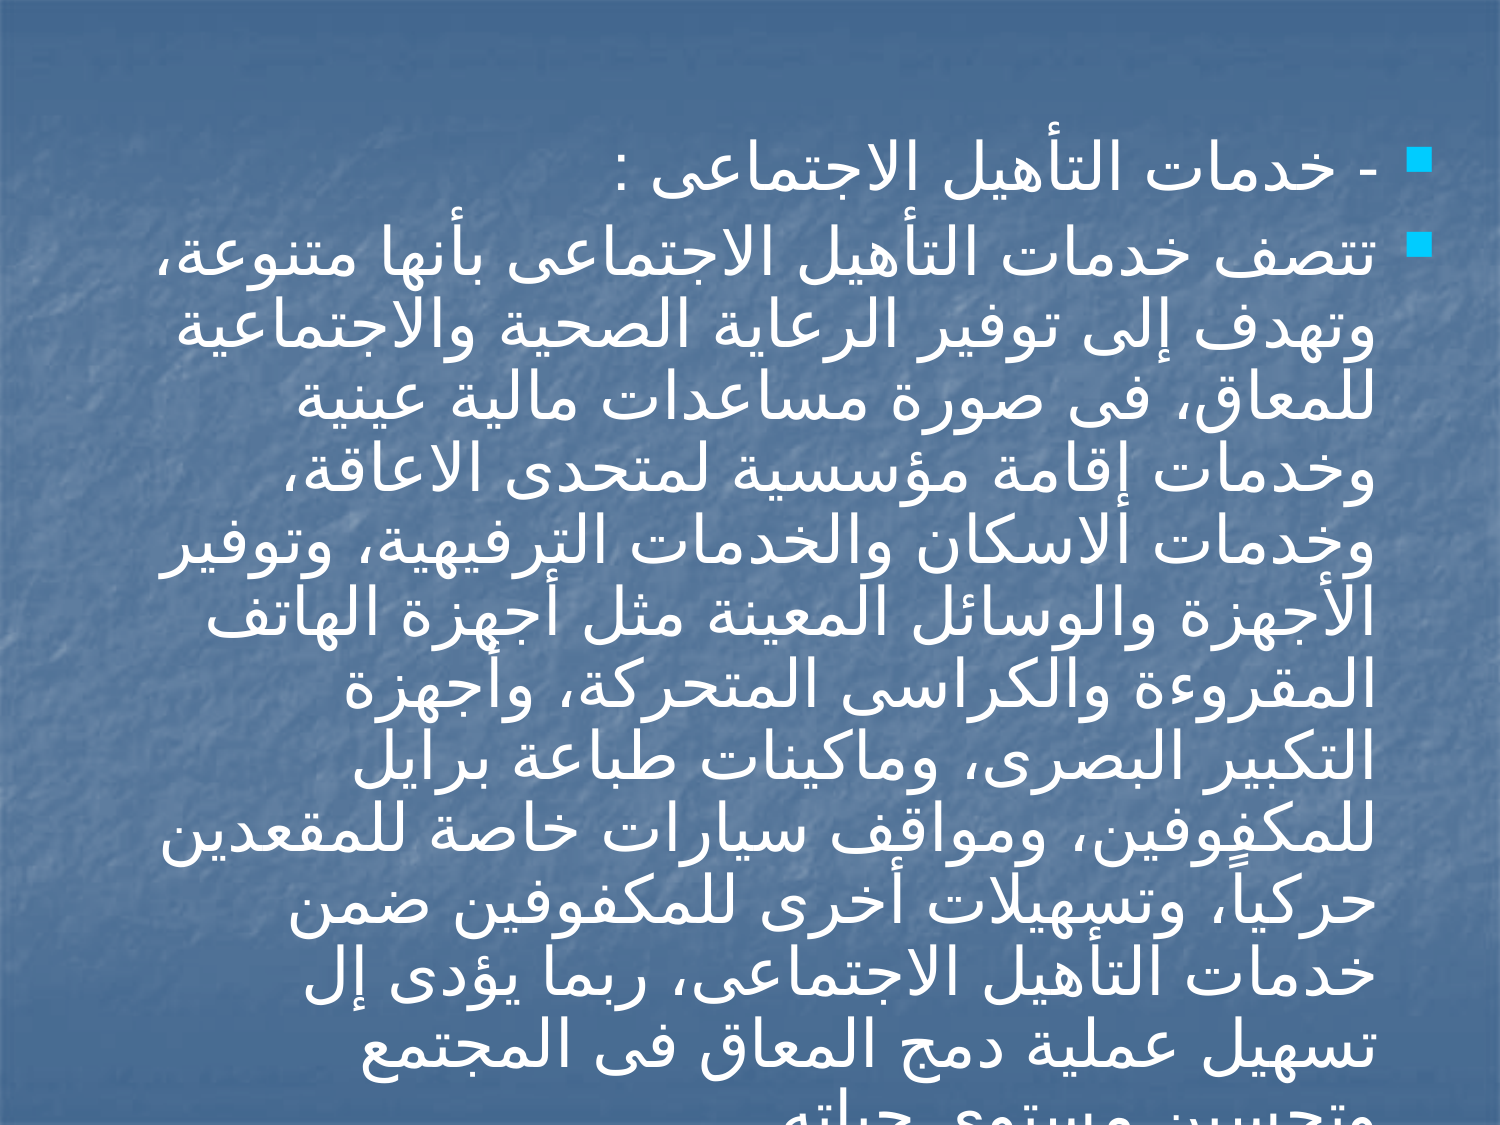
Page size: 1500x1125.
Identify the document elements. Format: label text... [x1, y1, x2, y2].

list - خدمات التأهيل الاجتماعى : تتصف خدمات التأهيل الاجتماعى بأنها متنوعة، وتهدف إلى توفير الرعاية الصحية والاجتماعية للمعاق، فى صورة مساعدات مالية عينية وخدمات إقامة مؤسسية لمتحدى الاعاقة، وخدمات الاسكان والخدمات الترفيهية، وتوفير الأجهزة والوسائل المعينة مثل أجهزة الهاتف المقروءة والكراسى المتحركة، وأجهزة التكبير البصرى، وماكينات طباعة برايل للمكفوفين، ومواقف سيارات خاصة للمقعدين حركياً، وتسهيلات أخرى للمكفوفين ضمن خدمات التأهيل الاجتماعى، ربما يؤدى إل تسهيل عملية دمج المعاق فى المجتمع وتحسين مستوى حياته. [137, 125, 1452, 1001]
